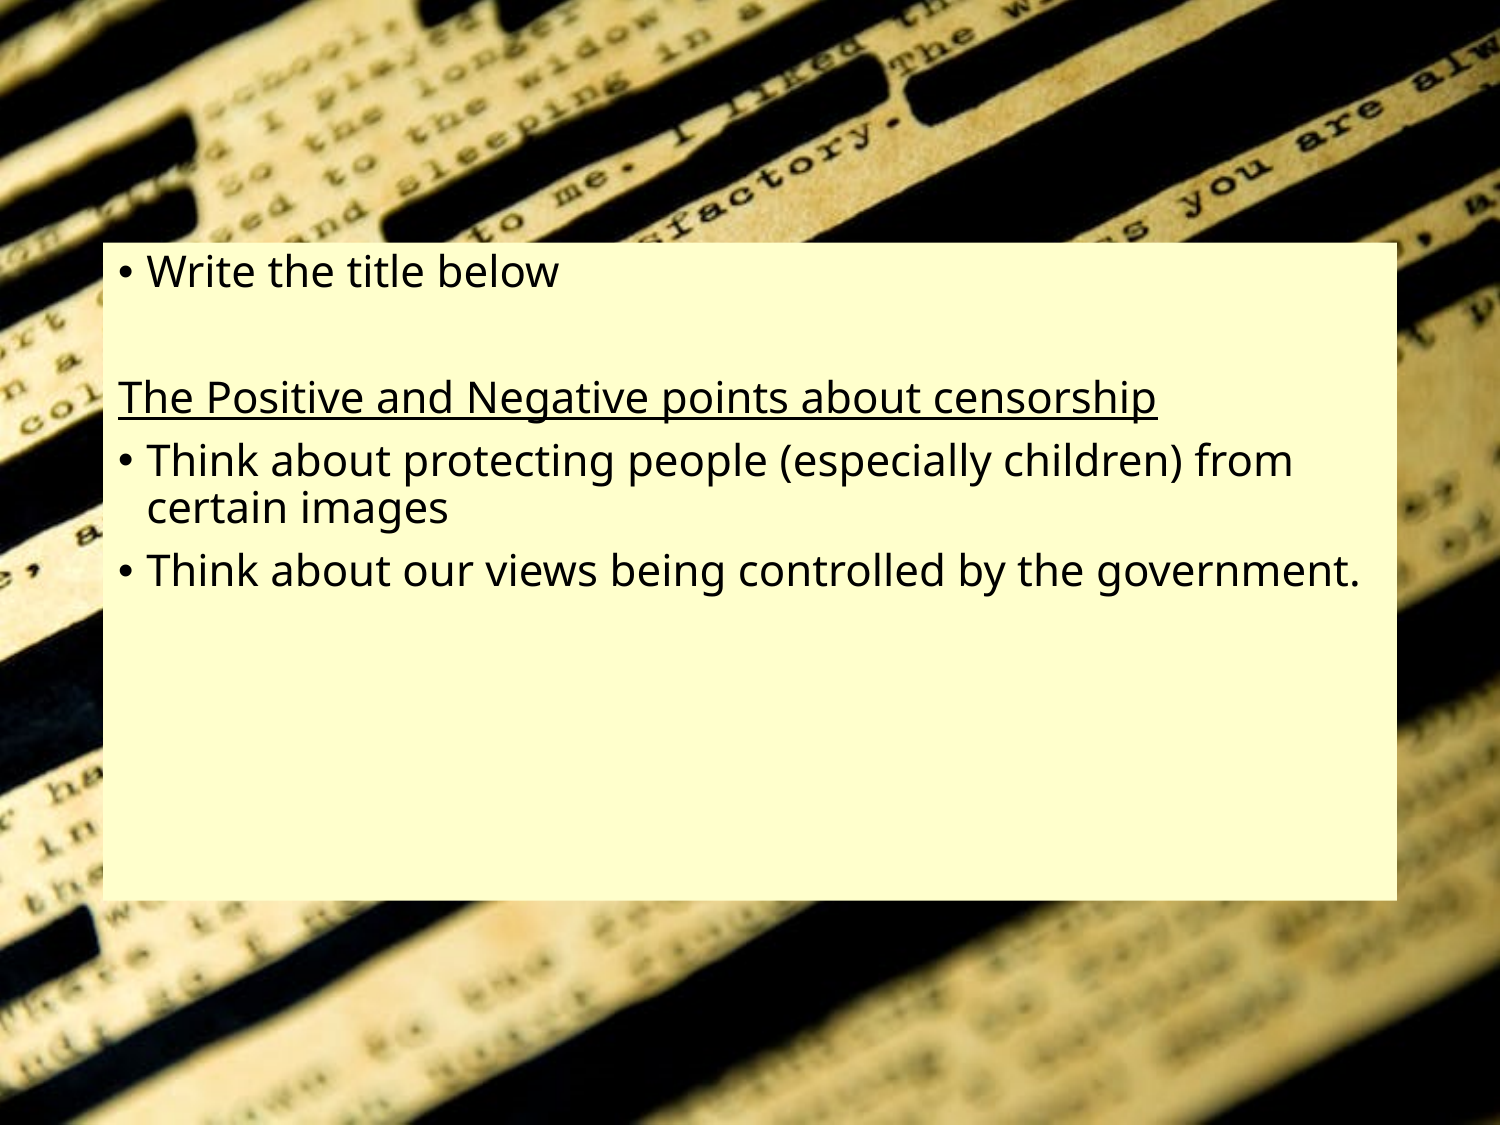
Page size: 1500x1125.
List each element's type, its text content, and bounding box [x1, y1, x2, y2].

picture [0, 0, 1500, 1125]
list Write the title below The Positive and Negative points about censorship Think about protecting people (especially children) from certain images Think about our views being controlled by the government. [103, 242, 1397, 901]
